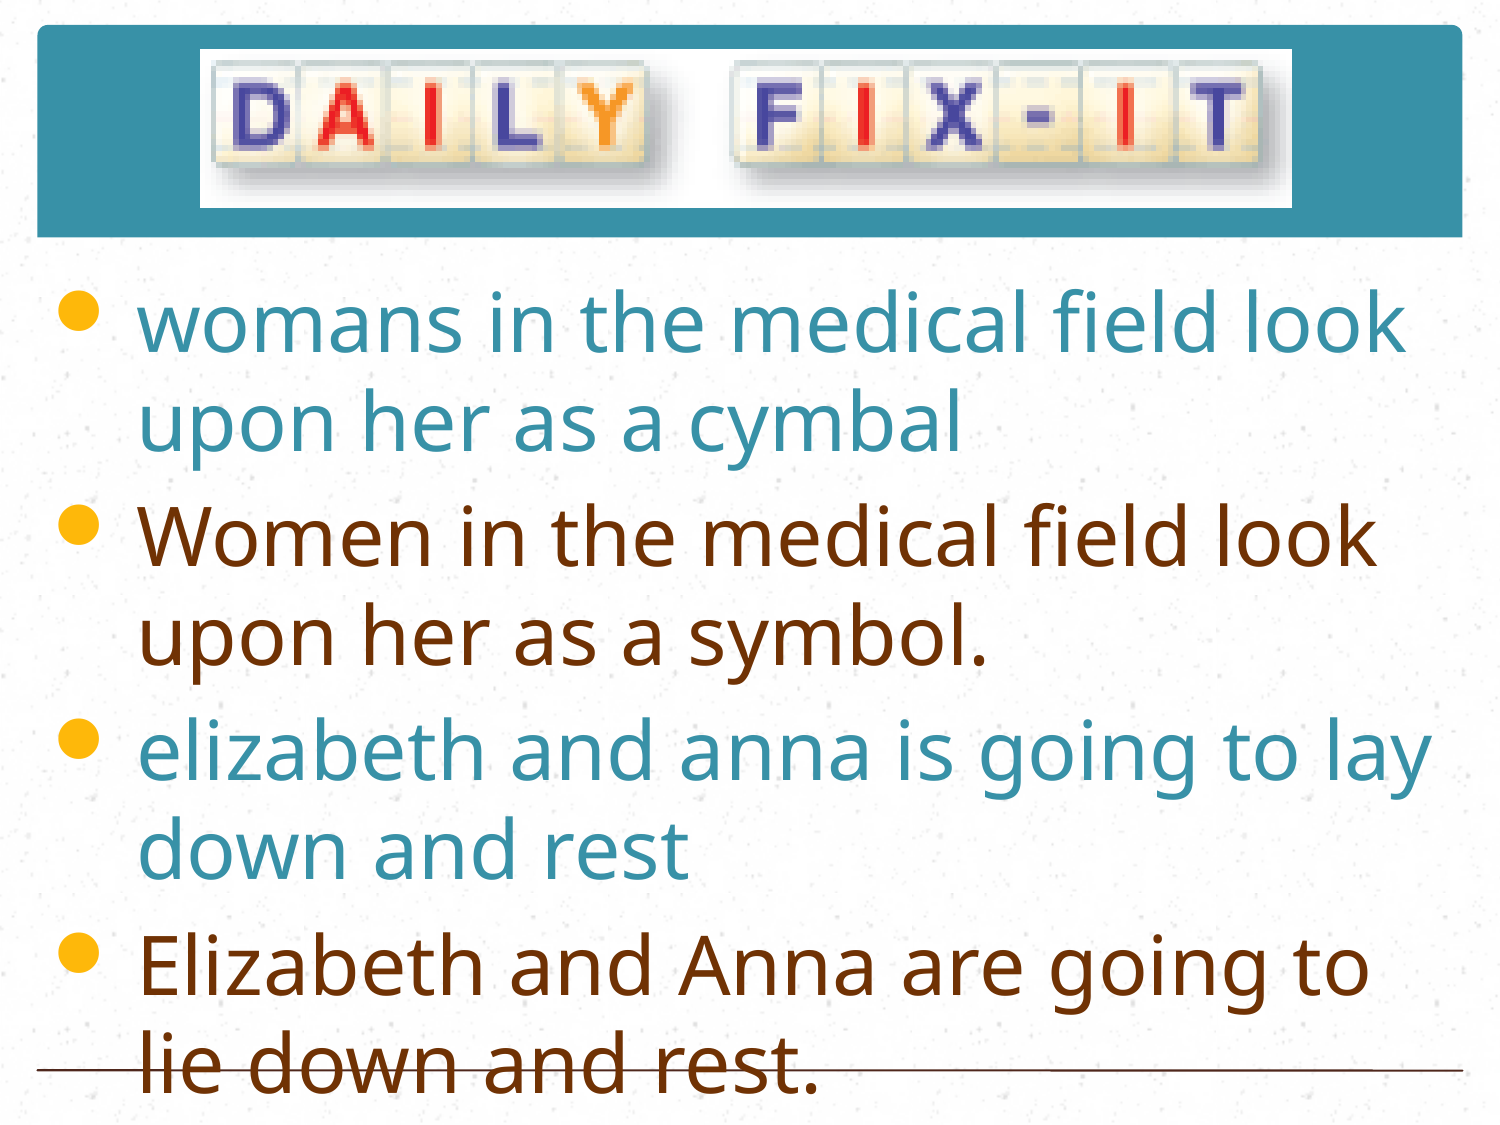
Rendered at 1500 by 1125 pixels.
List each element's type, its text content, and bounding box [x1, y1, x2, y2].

list womans in the medical field look upon her as a cymbal Women in the medical field look upon her as a symbol. elizabeth and anna is going to lay down and rest Elizabeth and Anna are going to lie down and rest. [37, 262, 1463, 1125]
picture [199, 49, 1293, 208]
